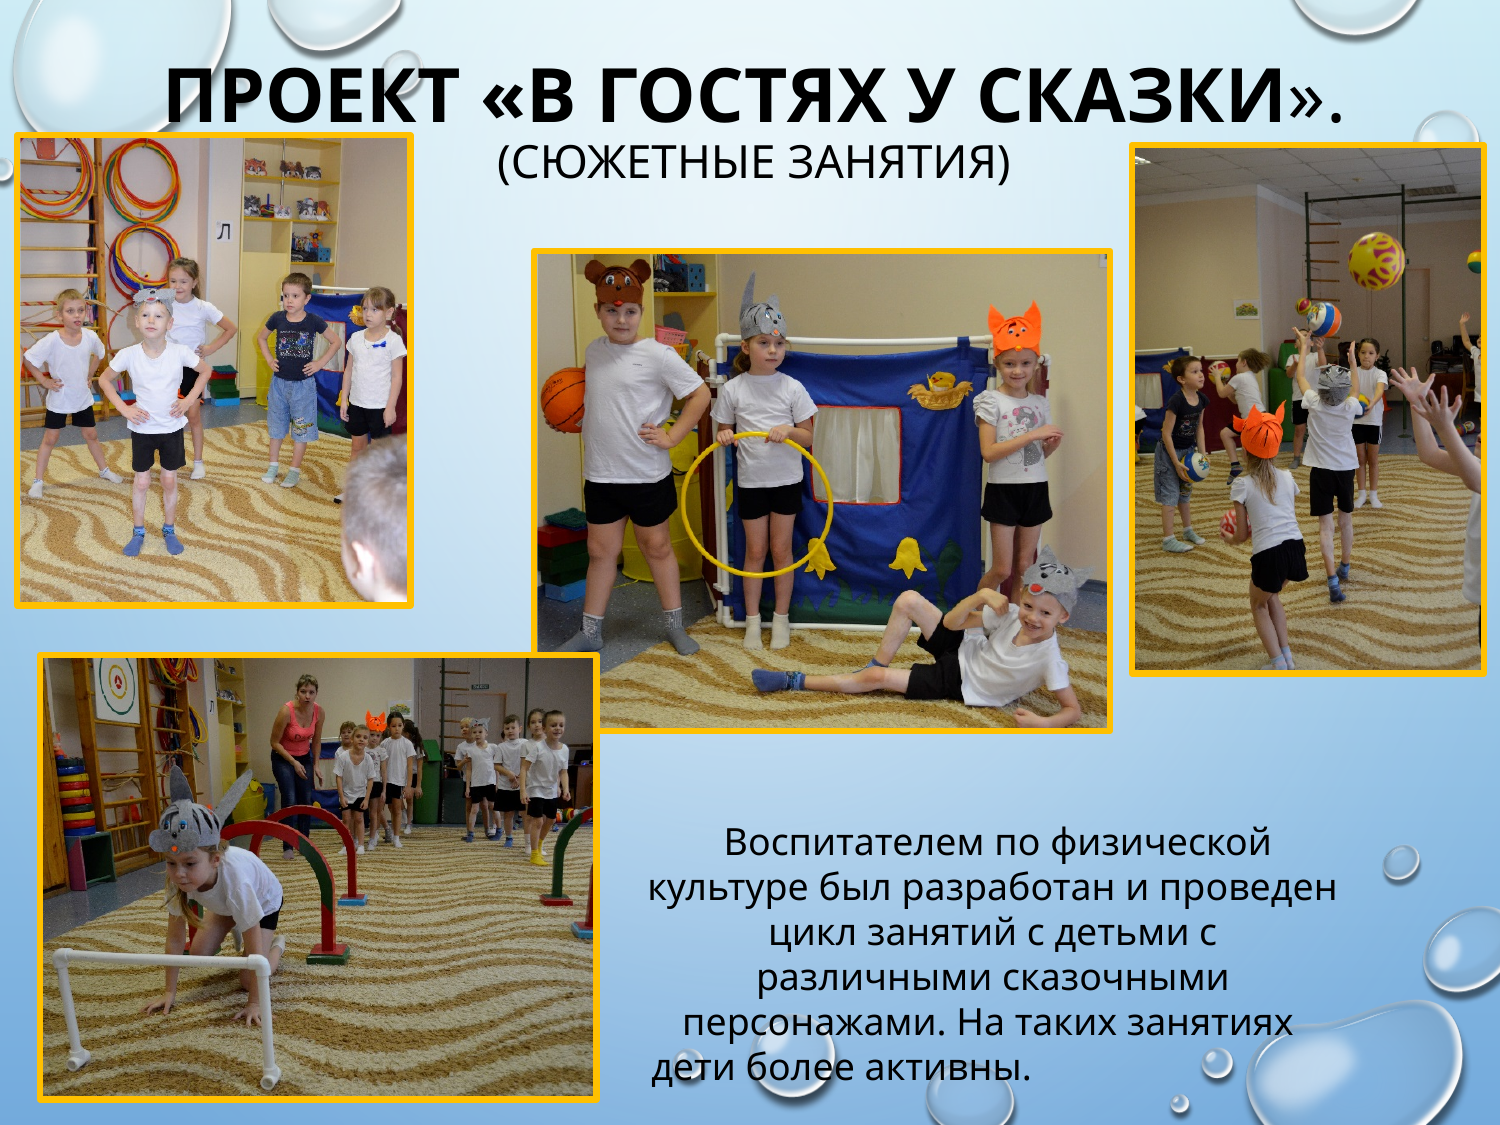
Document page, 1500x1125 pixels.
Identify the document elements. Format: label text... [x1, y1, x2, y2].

text_box Воспитателем по физической культуре был разработан и проведен цикл занятий с детьми с различными сказочными персонажами. На таких занятиях дети более активны. [631, 810, 1355, 1125]
title Проект «В гостях у сказки». (сюжетные занятия) [116, 0, 1392, 254]
picture [0, 0, 1500, 1125]
picture [19, 138, 408, 603]
picture [1134, 148, 1482, 671]
picture [42, 253, 1108, 1097]
